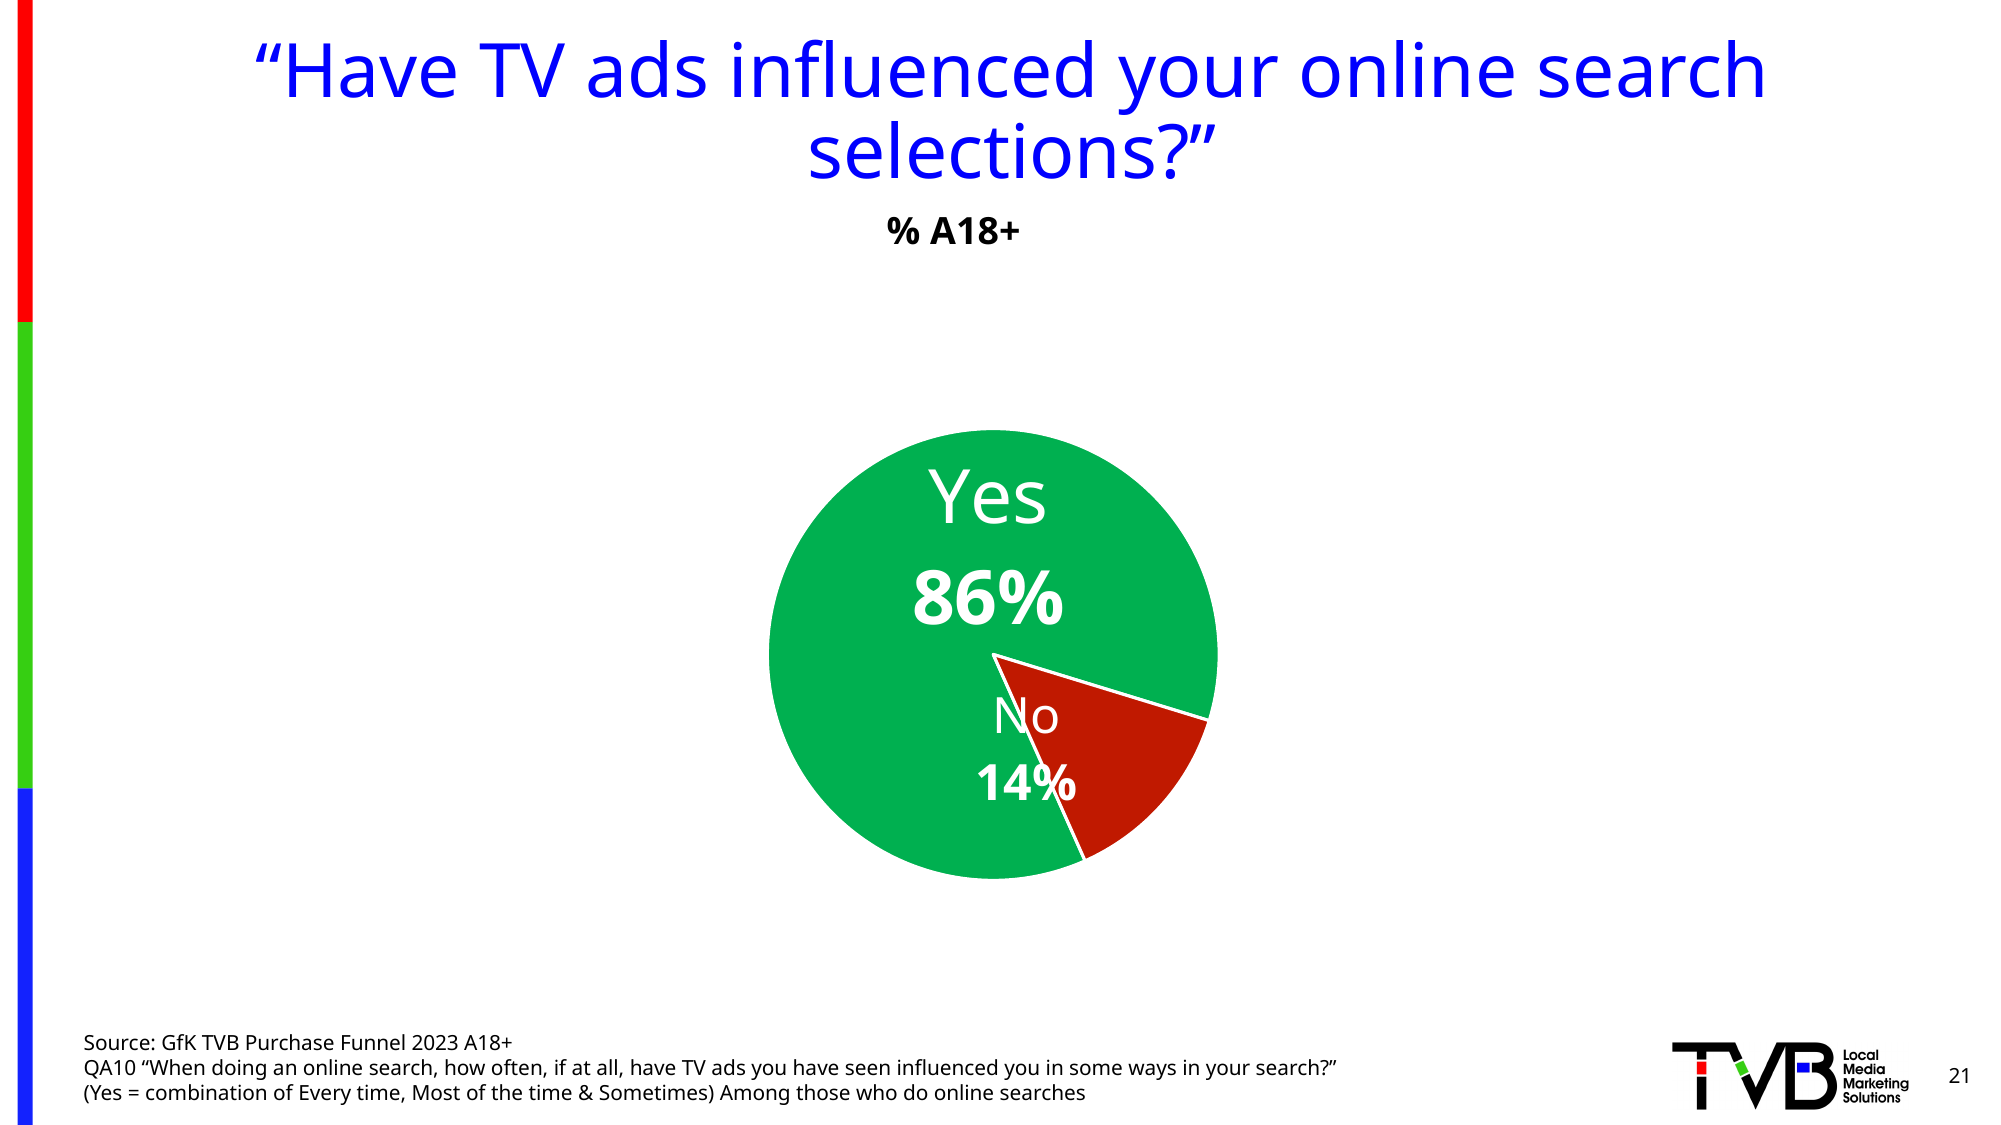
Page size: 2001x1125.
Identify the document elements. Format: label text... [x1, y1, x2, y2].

chart [68, 257, 1869, 983]
title “Have TV ads influenced your online search selections?” [37, 24, 1988, 204]
text_box % A18+ [871, 199, 1036, 254]
picture [1672, 1042, 1909, 1110]
slide_number 21 [1824, 1046, 1988, 1107]
text_box Source: GfK TVB Purchase Funnel 2023 A18+ QA10 “When doing an online search, how often, if at all, have TV ads you have seen influenced you in some ways in your search?” (Yes = combination of Every time, Most of the time & Sometimes) Among those who do online searches [68, 1022, 1487, 1113]
